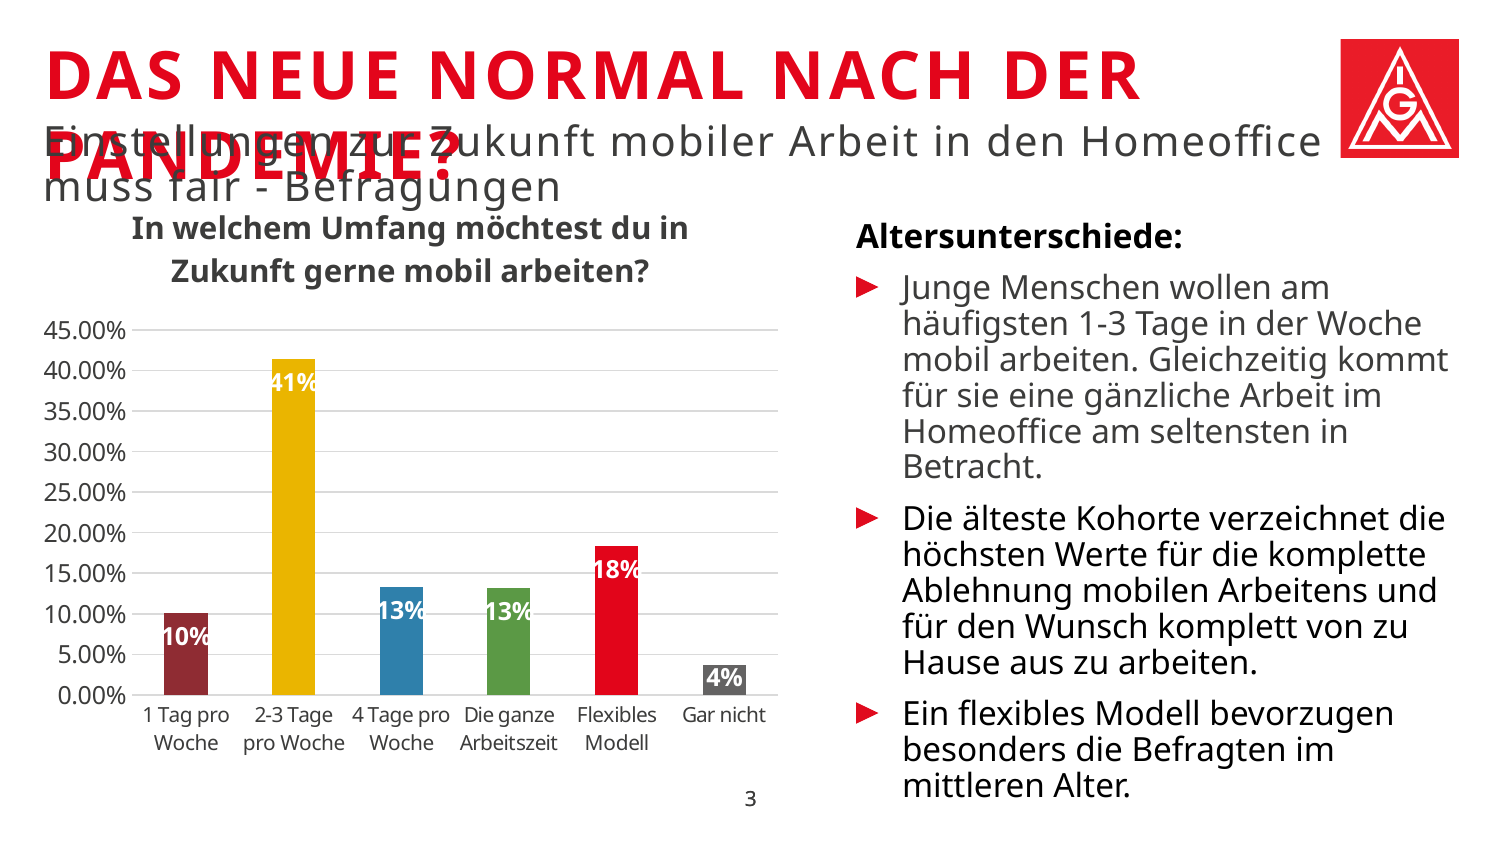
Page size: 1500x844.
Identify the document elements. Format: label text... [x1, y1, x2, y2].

text_box Altersunterschiede: Junge Menschen wollen am häufigsten 1-3 Tage in der Woche mobil arbeiten. Gleichzeitig kommt für sie eine gänzliche Arbeit im Homeoffice am seltensten in Betracht. Die älteste Kohorte verzeichnet die höchsten Werte für die komplette Ablehnung mobilen Arbeitens und für den Wunsch komplett von zu Hause aus zu arbeiten. Ein flexibles Modell bevorzugen besonders die Befragten im mittleren Alter. [841, 207, 1482, 813]
text_box Das neue Normal nach der pandemie? [29, 25, 1287, 113]
picture [856, 276, 878, 298]
picture [856, 507, 878, 529]
picture [856, 702, 878, 724]
text_box Einstellungen zur Zukunft mobiler Arbeit in den Homeoffice muss fair - Befragungen [28, 113, 1364, 218]
chart [28, 177, 794, 770]
